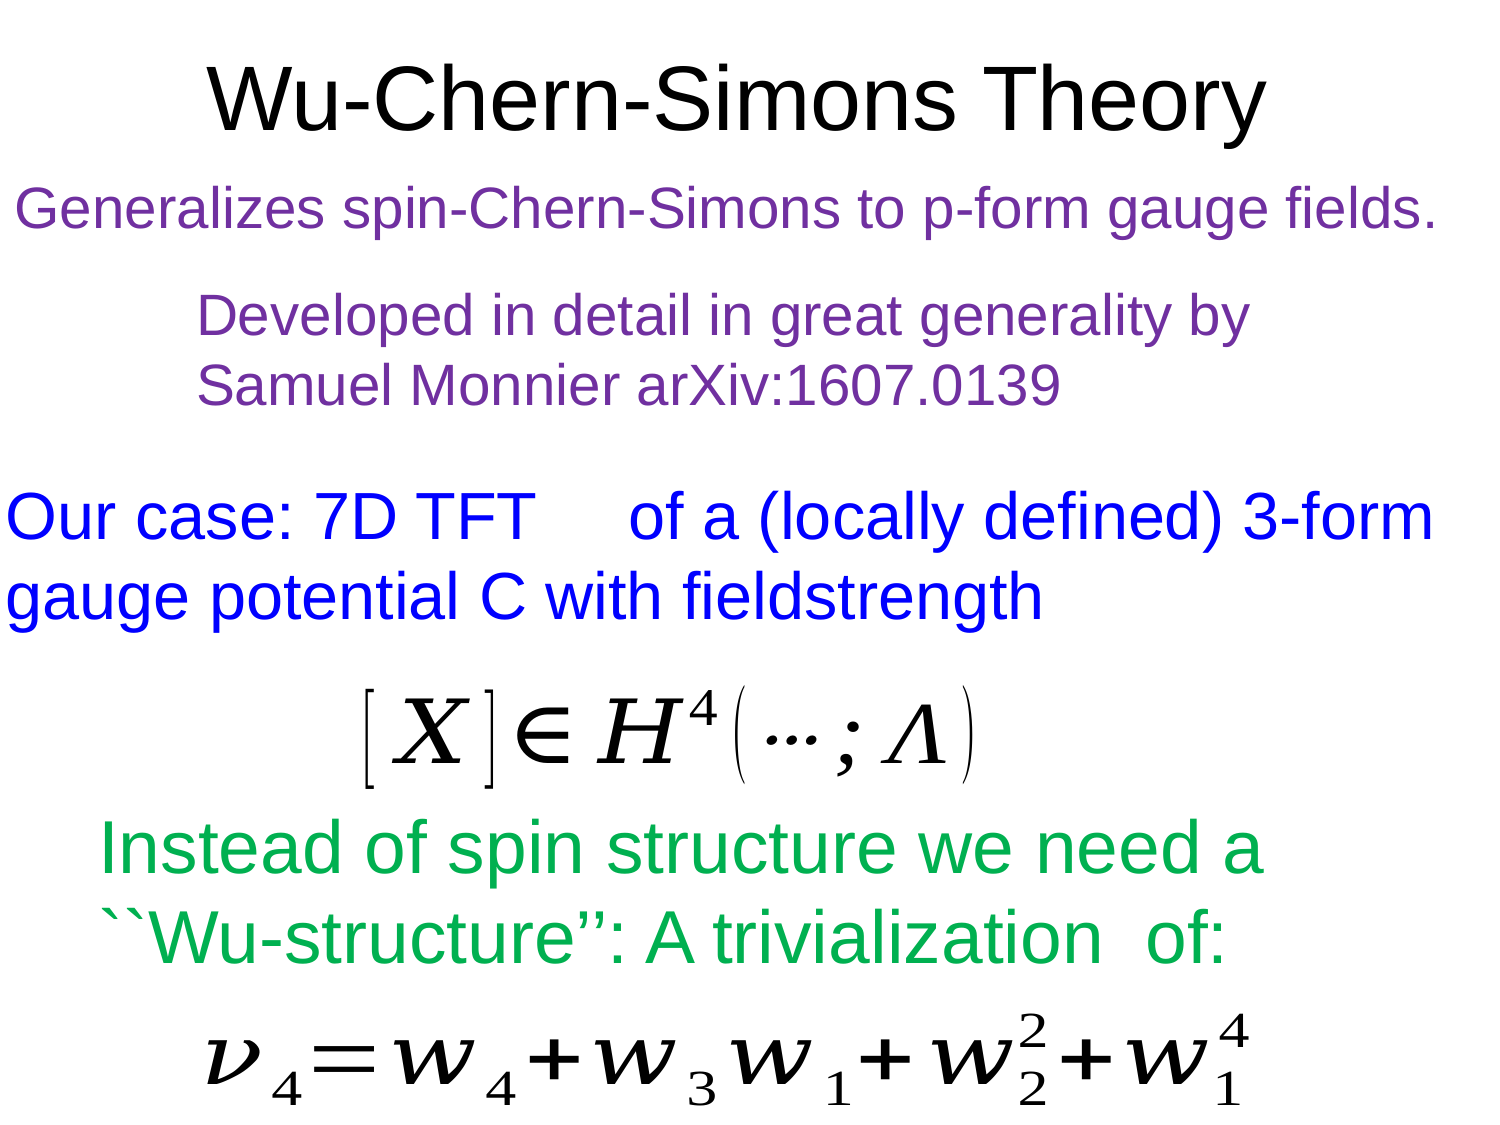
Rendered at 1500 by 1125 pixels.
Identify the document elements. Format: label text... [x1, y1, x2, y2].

title Wu-Chern-Simons Theory [62, 0, 1413, 162]
text_box Developed in detail in great generality by Samuel Monnier arXiv:1607.0139 [181, 270, 1319, 425]
text_box Generalizes spin-Chern-Simons to p-form gauge fields. [0, 162, 1500, 248]
